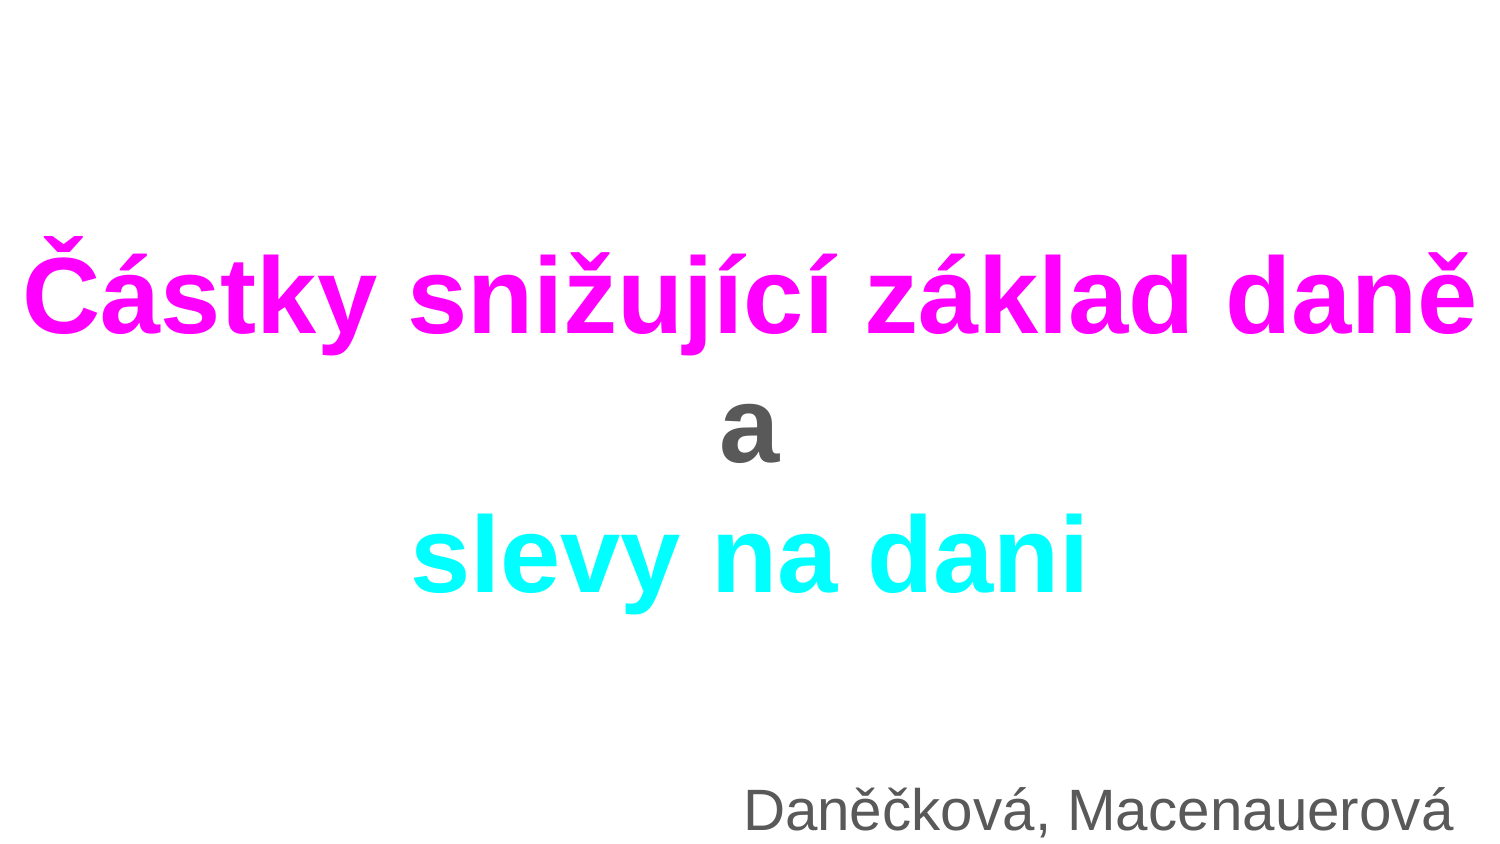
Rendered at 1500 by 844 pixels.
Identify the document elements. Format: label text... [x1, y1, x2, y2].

title Částky snižující základ daně a slevy na dani [0, 214, 1500, 630]
subtitle Daněčková, Macenauerová [697, 756, 1500, 844]
